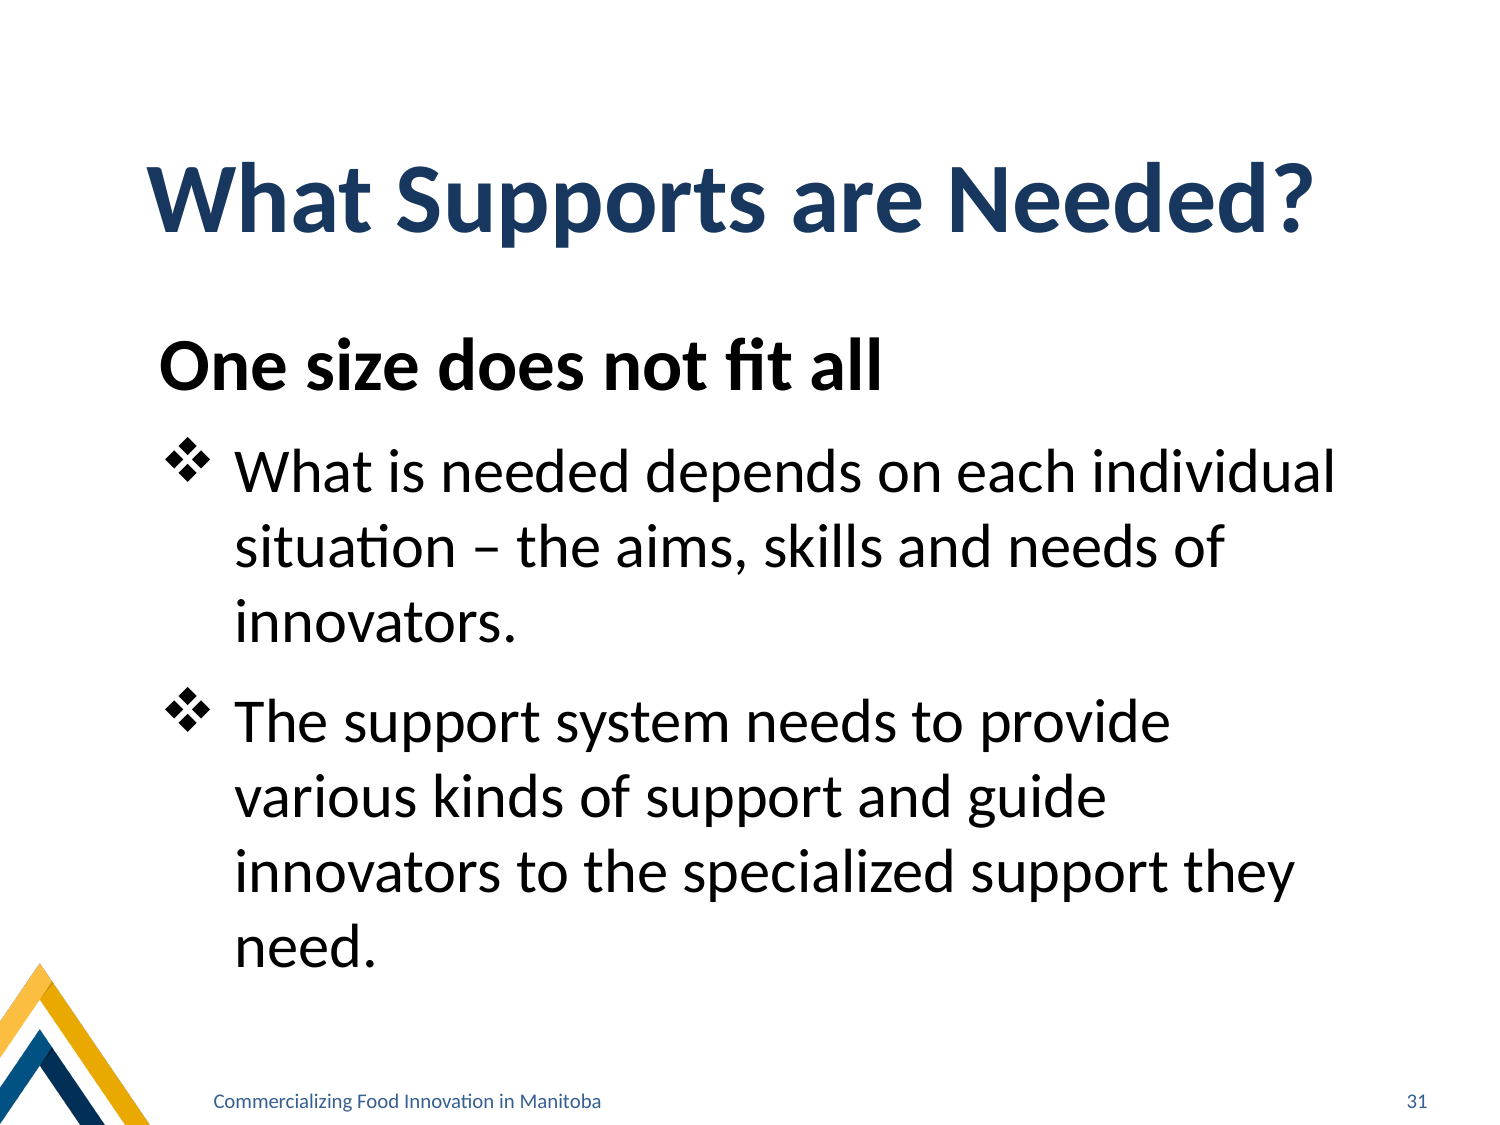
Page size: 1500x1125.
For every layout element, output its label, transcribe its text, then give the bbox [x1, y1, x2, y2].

text_box Commercializing Food Innovation in Manitoba [198, 1080, 1302, 1120]
slide_number 31 [1302, 1080, 1443, 1120]
text_box One size does not fit all What is needed depends on each individual situation – the aims, skills and needs of innovators. The support system needs to provide various kinds of support and guide innovators to the specialized support they need. [145, 307, 1383, 988]
picture [0, 962, 154, 1125]
text_box What Supports are Needed? [131, 124, 1397, 334]
